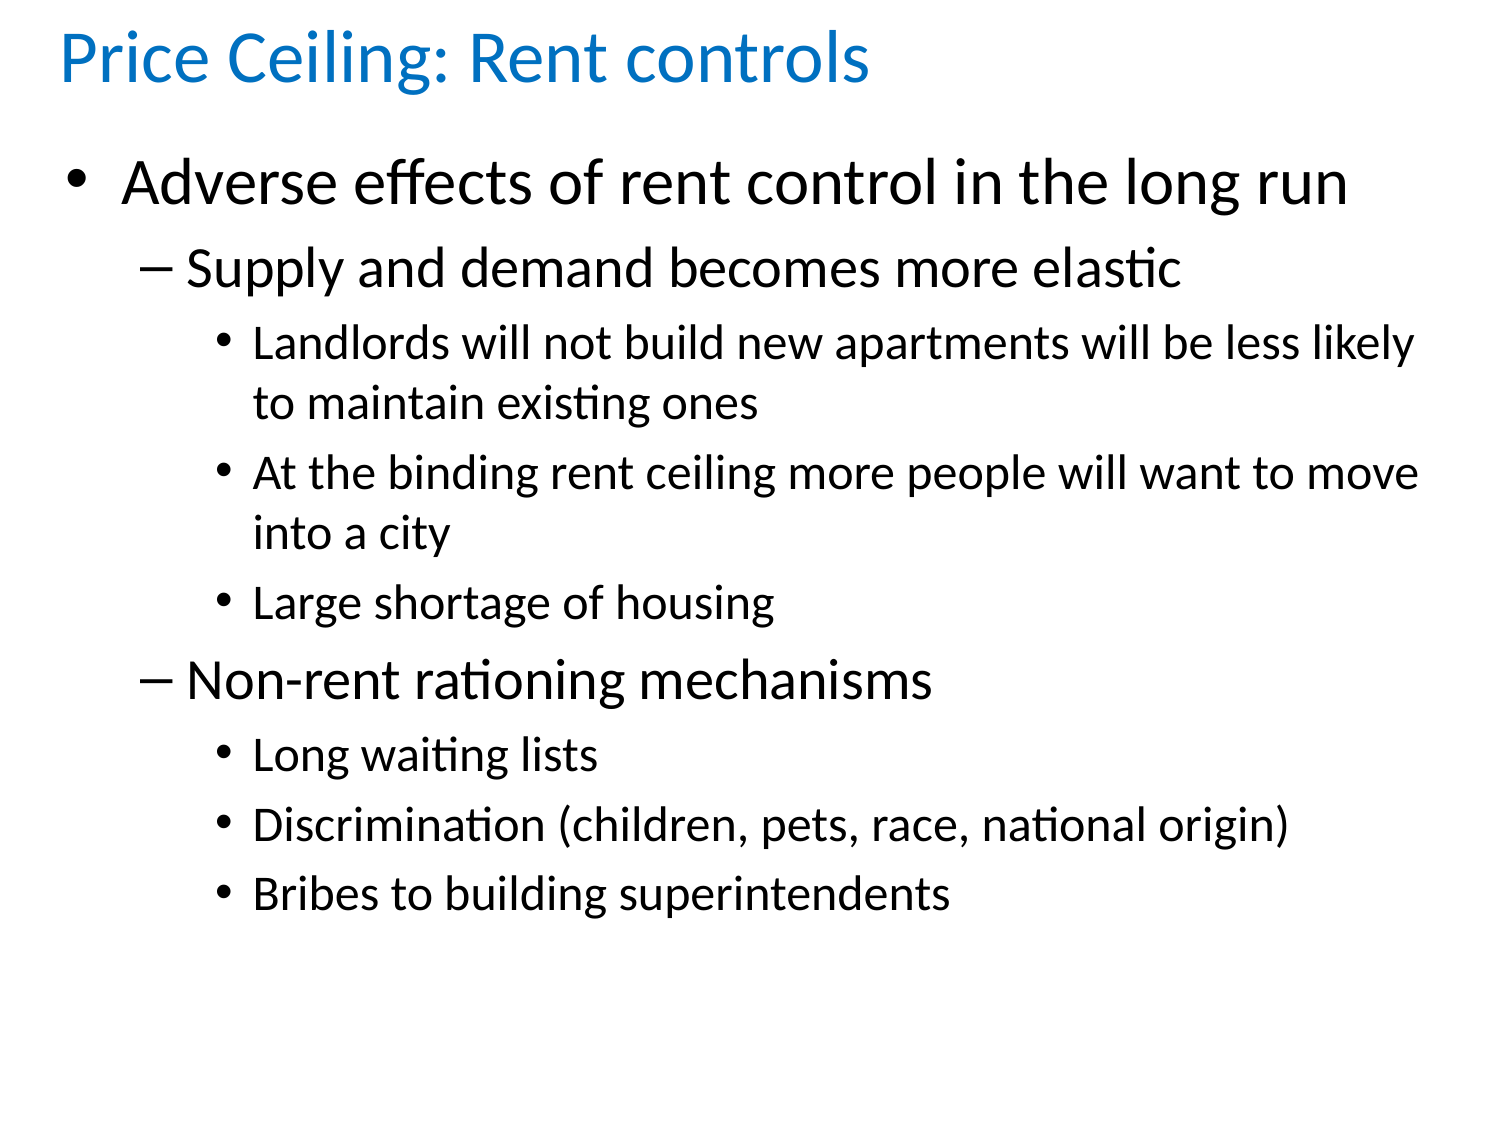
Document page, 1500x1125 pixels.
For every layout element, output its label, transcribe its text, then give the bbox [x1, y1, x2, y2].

list Adverse effects of rent control in the long run Supply and demand becomes more elastic Landlords will not build new apartments will be less likely to maintain existing ones At the binding rent ceiling more people will want to move into a city Large shortage of housing Non-rent rationing mechanisms Long waiting lists Discrimination (children, pets, race, national origin) Bribes to building superintendents [50, 130, 1450, 1018]
title Price Ceiling: Rent controls [44, 0, 1471, 113]
